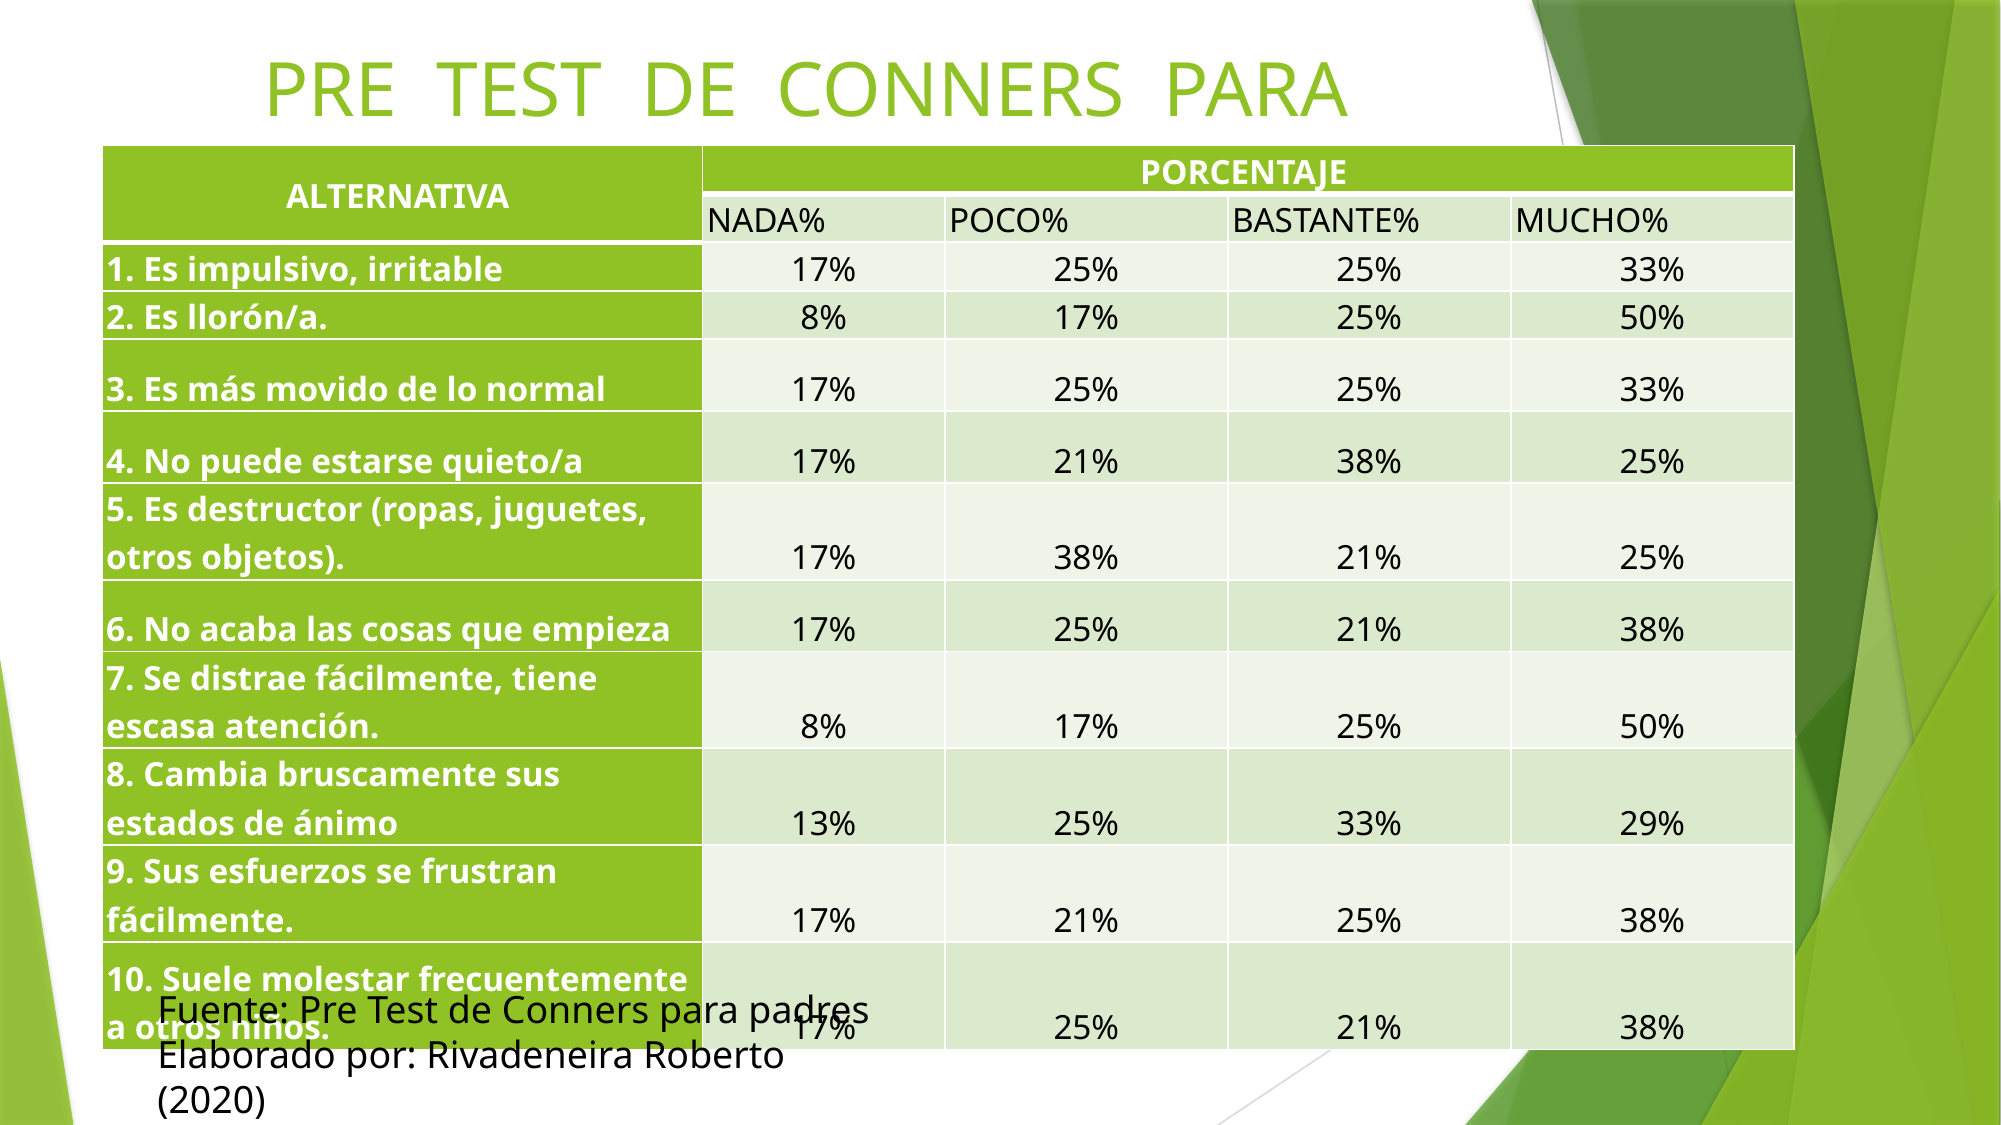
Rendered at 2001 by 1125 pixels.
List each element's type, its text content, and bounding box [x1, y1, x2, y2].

table_cell 17% [703, 943, 944, 1049]
table_cell 21% [1229, 581, 1510, 651]
table_cell 4. No puede estarse quieto/a [103, 412, 702, 482]
table_cell 17% [703, 846, 944, 941]
table_cell 38% [1512, 846, 1793, 941]
table_cell 21% [946, 846, 1227, 941]
table_cell POCO% [946, 197, 1227, 241]
table_cell 50% [1512, 652, 1793, 747]
table_cell 29% [1512, 749, 1793, 844]
table_cell 8% [703, 292, 944, 338]
table_cell 25% [1229, 652, 1510, 747]
table_cell 38% [946, 484, 1227, 579]
table_cell 17% [703, 243, 944, 290]
table_cell 10. Suele molestar frecuentemente a otros niños. [103, 943, 702, 1049]
table_cell 25% [1512, 412, 1793, 482]
table_cell BASTANTE% [1229, 197, 1510, 241]
table_cell 25% [946, 581, 1227, 651]
title PRE TEST DE CONNERS PARA PADRES [111, 34, 1522, 145]
table_cell 21% [1229, 484, 1510, 579]
table_cell 25% [946, 749, 1227, 844]
table_cell 7. Se distrae fácilmente, tiene escasa atención. [103, 652, 702, 747]
table_cell 33% [1512, 243, 1793, 290]
table_cell 38% [1512, 581, 1793, 651]
table_cell 25% [1512, 484, 1793, 579]
table_cell 17% [703, 340, 944, 410]
table_cell 17% [703, 581, 944, 651]
table_cell 17% [703, 484, 944, 579]
table_cell 21% [946, 412, 1227, 482]
table_cell 25% [946, 340, 1227, 410]
table_header ALTERNATIVA [103, 146, 702, 240]
table_cell 5. Es destructor (ropas, juguetes, otros objetos). [103, 484, 702, 579]
table_cell 8% [703, 652, 944, 747]
table_cell NADA% [703, 197, 944, 241]
table_cell 25% [1229, 846, 1510, 941]
table_cell 25% [1229, 243, 1510, 290]
table_cell 17% [946, 652, 1227, 747]
text_box Fuente: Pre Test de Conners para padres Elaborado por: Rivadeneira Roberto (2020) [142, 978, 909, 1125]
table_cell 17% [946, 292, 1227, 338]
table_cell 38% [1512, 943, 1793, 1049]
table_cell 21% [1229, 943, 1510, 1049]
table_header PORCENTAJE [703, 146, 1793, 191]
table_cell 17% [703, 412, 944, 482]
table_cell 25% [1229, 340, 1510, 410]
table_cell 2. Es llorón/a. [103, 292, 702, 338]
table_cell 33% [1512, 340, 1793, 410]
table_cell 25% [946, 243, 1227, 290]
table_cell 1. Es impulsivo, irritable [103, 245, 702, 290]
table_cell 50% [1512, 292, 1793, 338]
table_cell 25% [946, 943, 1227, 1049]
table_cell 6. No acaba las cosas que empieza [103, 581, 702, 651]
table_cell MUCHO% [1512, 197, 1793, 241]
table_cell 33% [1229, 749, 1510, 844]
table_cell 13% [703, 749, 944, 844]
table_cell 9. Sus esfuerzos se frustran fácilmente. [103, 846, 702, 941]
table_cell 25% [1229, 292, 1510, 338]
table_cell 8. Cambia bruscamente sus estados de ánimo [103, 749, 702, 844]
table_cell 3. Es más movido de lo normal [103, 340, 702, 410]
table_cell 38% [1229, 412, 1510, 482]
